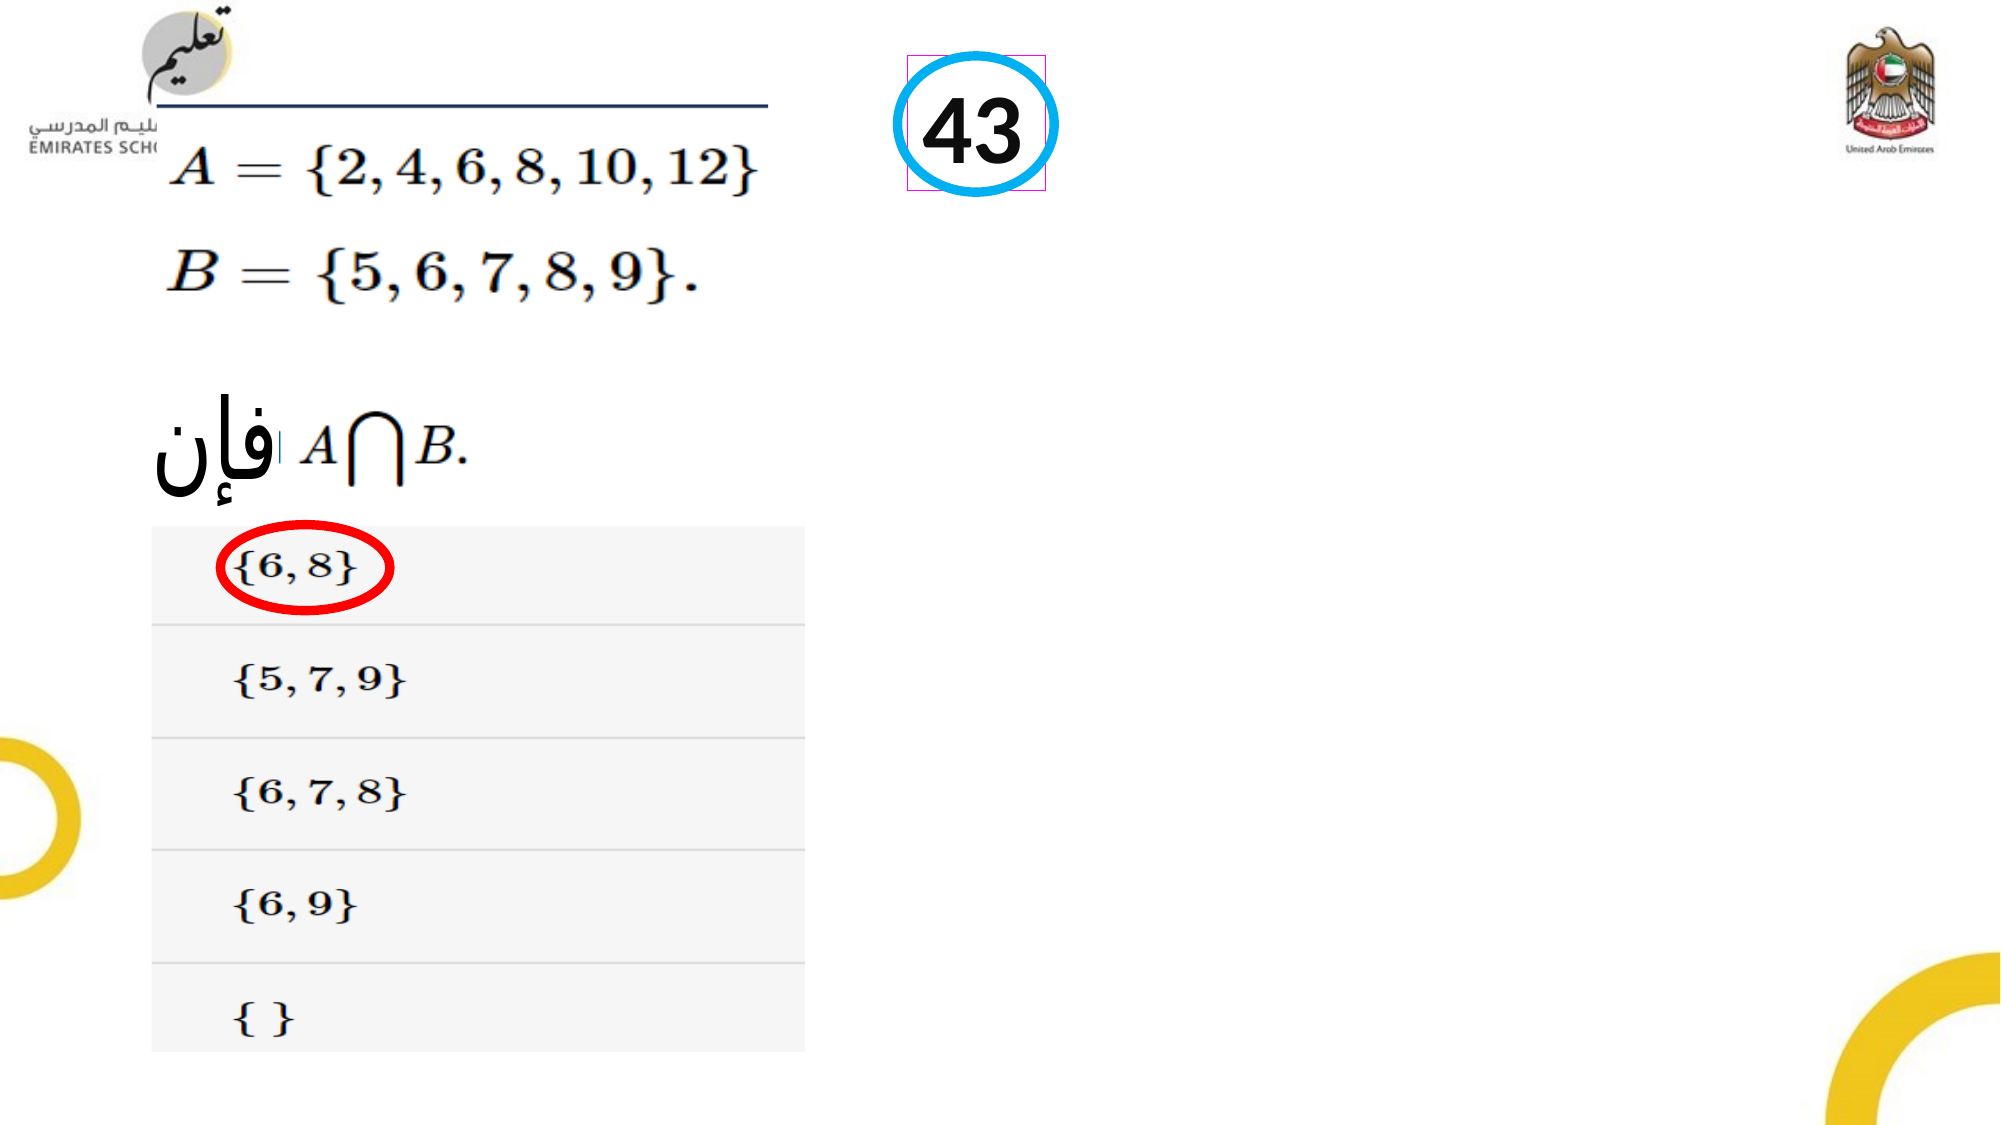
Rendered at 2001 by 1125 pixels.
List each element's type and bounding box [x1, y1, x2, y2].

picture [0, 0, 2001, 1125]
text_box [897, 55, 1055, 193]
